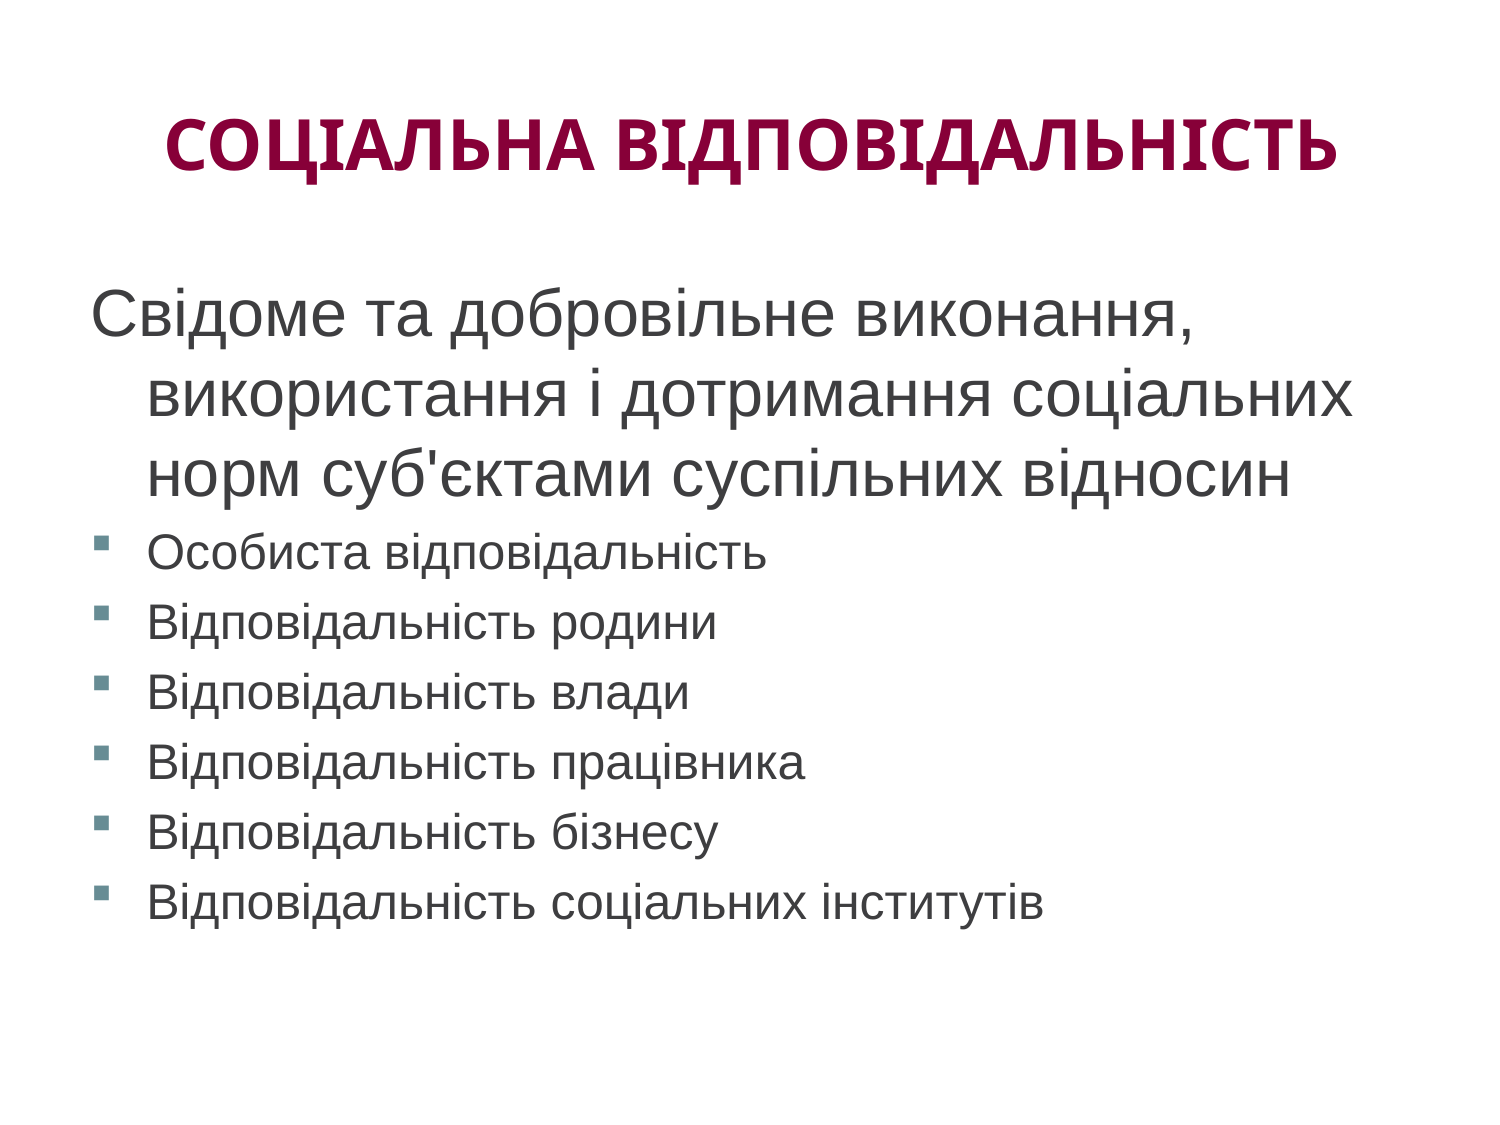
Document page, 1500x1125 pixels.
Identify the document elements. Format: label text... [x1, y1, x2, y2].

list Свідоме та добровільне виконання, використання і дотримання соціальних норм суб'єктами суспільних відносин Особиста відповідальність Відповідальність родини Відповідальність влади Відповідальність працівника Відповідальність бізнесу Відповідальність соціальних інститутів [74, 262, 1426, 960]
title Соціальна відповідальність [76, 89, 1427, 194]
